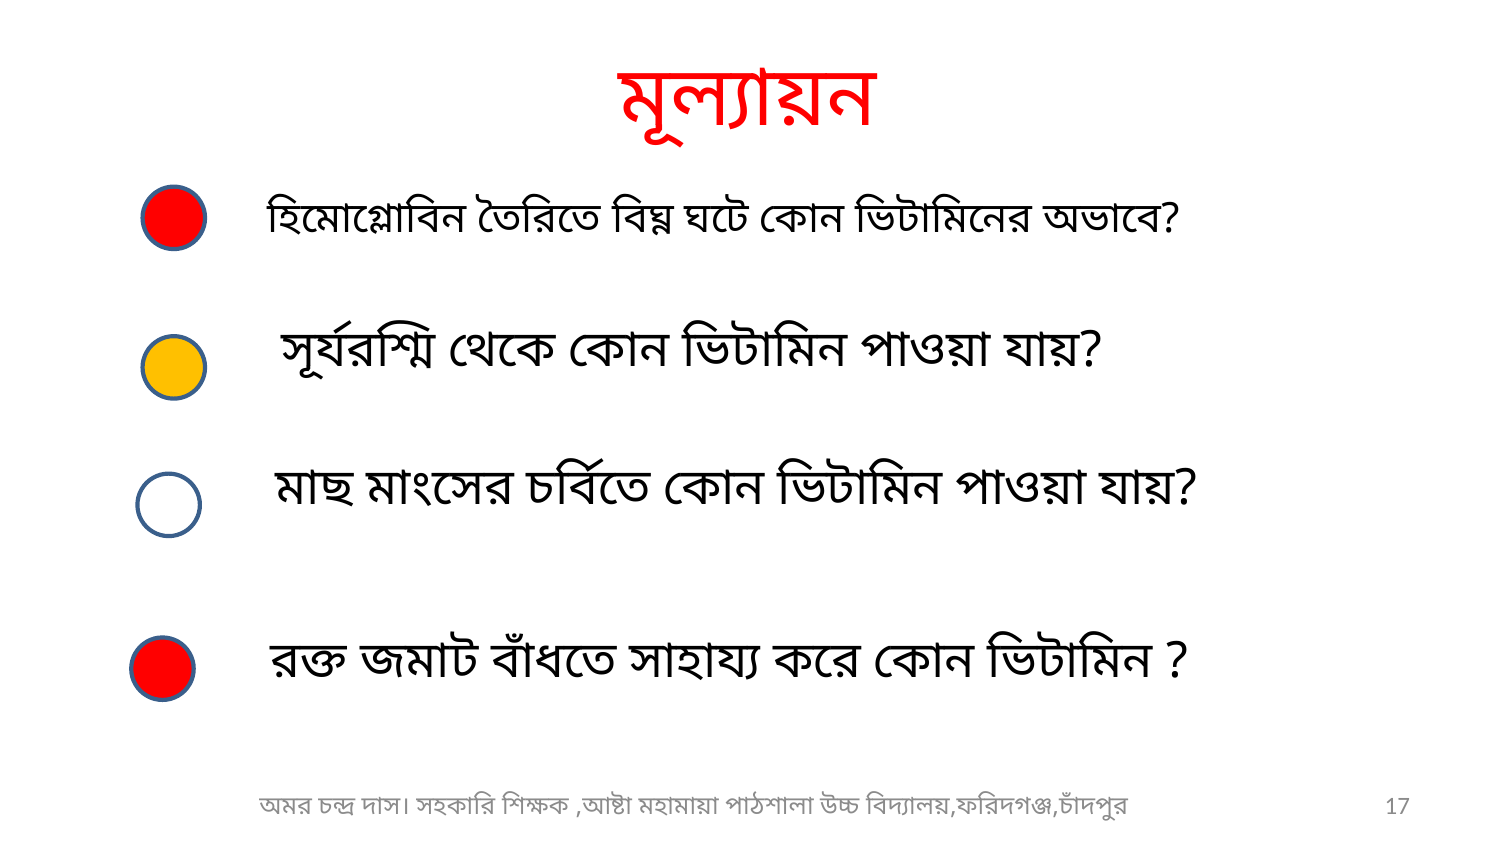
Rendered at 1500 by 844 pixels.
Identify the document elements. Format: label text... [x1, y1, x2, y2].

text_box সূর্যরশ্মি থেকে কোন ভিটামিন পাওয়া যায়? [266, 309, 1117, 385]
slide_number 17 [1388, 782, 1425, 827]
text_box [135, 471, 202, 539]
text_box [129, 635, 196, 703]
text_box হিমোগ্লোবিন তৈরিতে বিঘ্ন ঘটে কোন ভিটামিনের অভাবে? [253, 183, 1205, 249]
text_box মূল্যায়ন [603, 34, 892, 150]
text_box [140, 184, 208, 252]
text_box [140, 334, 208, 401]
text_box মাছ মাংসের চর্বিতে কোন ভিটামিন পাওয়া যায়? [260, 446, 1225, 522]
text_box রক্ত জমাট বাঁধতে সাহায্য করে কোন ভিটামিন ? [256, 619, 1216, 695]
footer অমর চন্দ্র দাস। সহকারি শিক্ষক ,আষ্টা মহামায়া পাঠশালা উচ্চ বিদ্যালয়,ফরিদগঞ্জ,চাঁদপুর [0, 782, 1388, 827]
